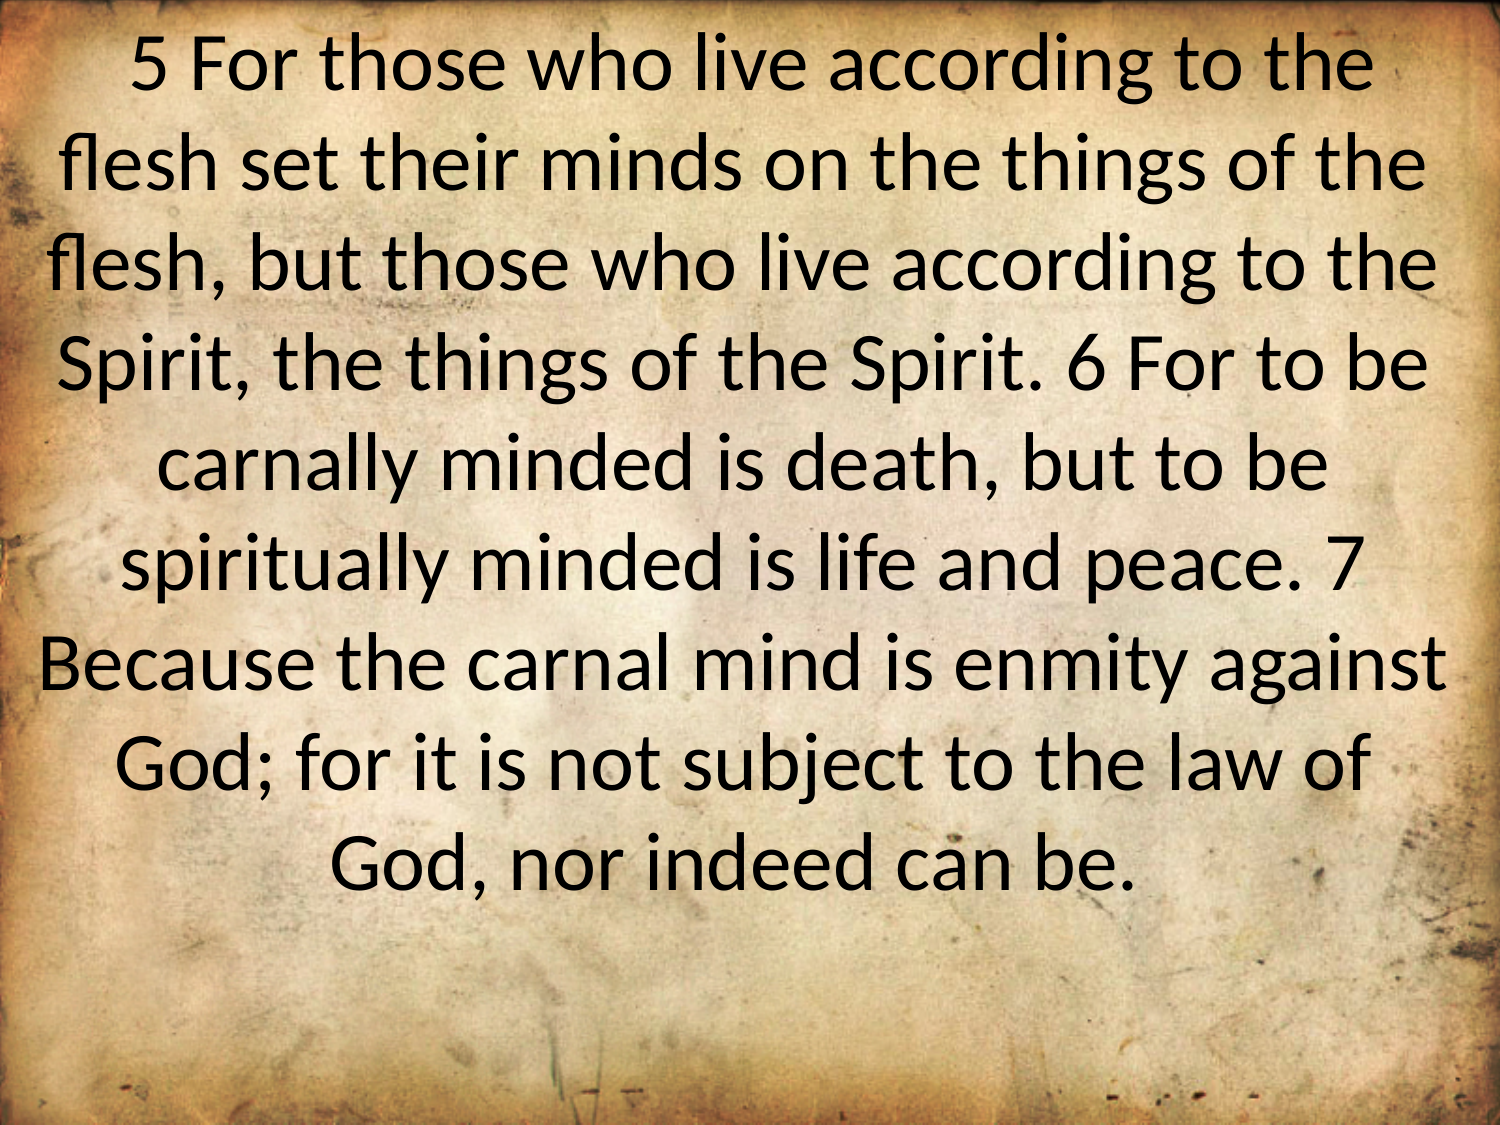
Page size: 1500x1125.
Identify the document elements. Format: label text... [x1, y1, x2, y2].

text_box 5 For those who live according to the flesh set their minds on the things of the flesh, but those who live according to the Spirit, the things of the Spirit. 6 For to be carnally minded is death, but to be spiritually minded is life and peace. 7 Because the carnal mind is enmity against God; for it is not subject to the law of God, nor indeed can be. [12, 0, 1475, 1115]
picture [0, 0, 1500, 1125]
